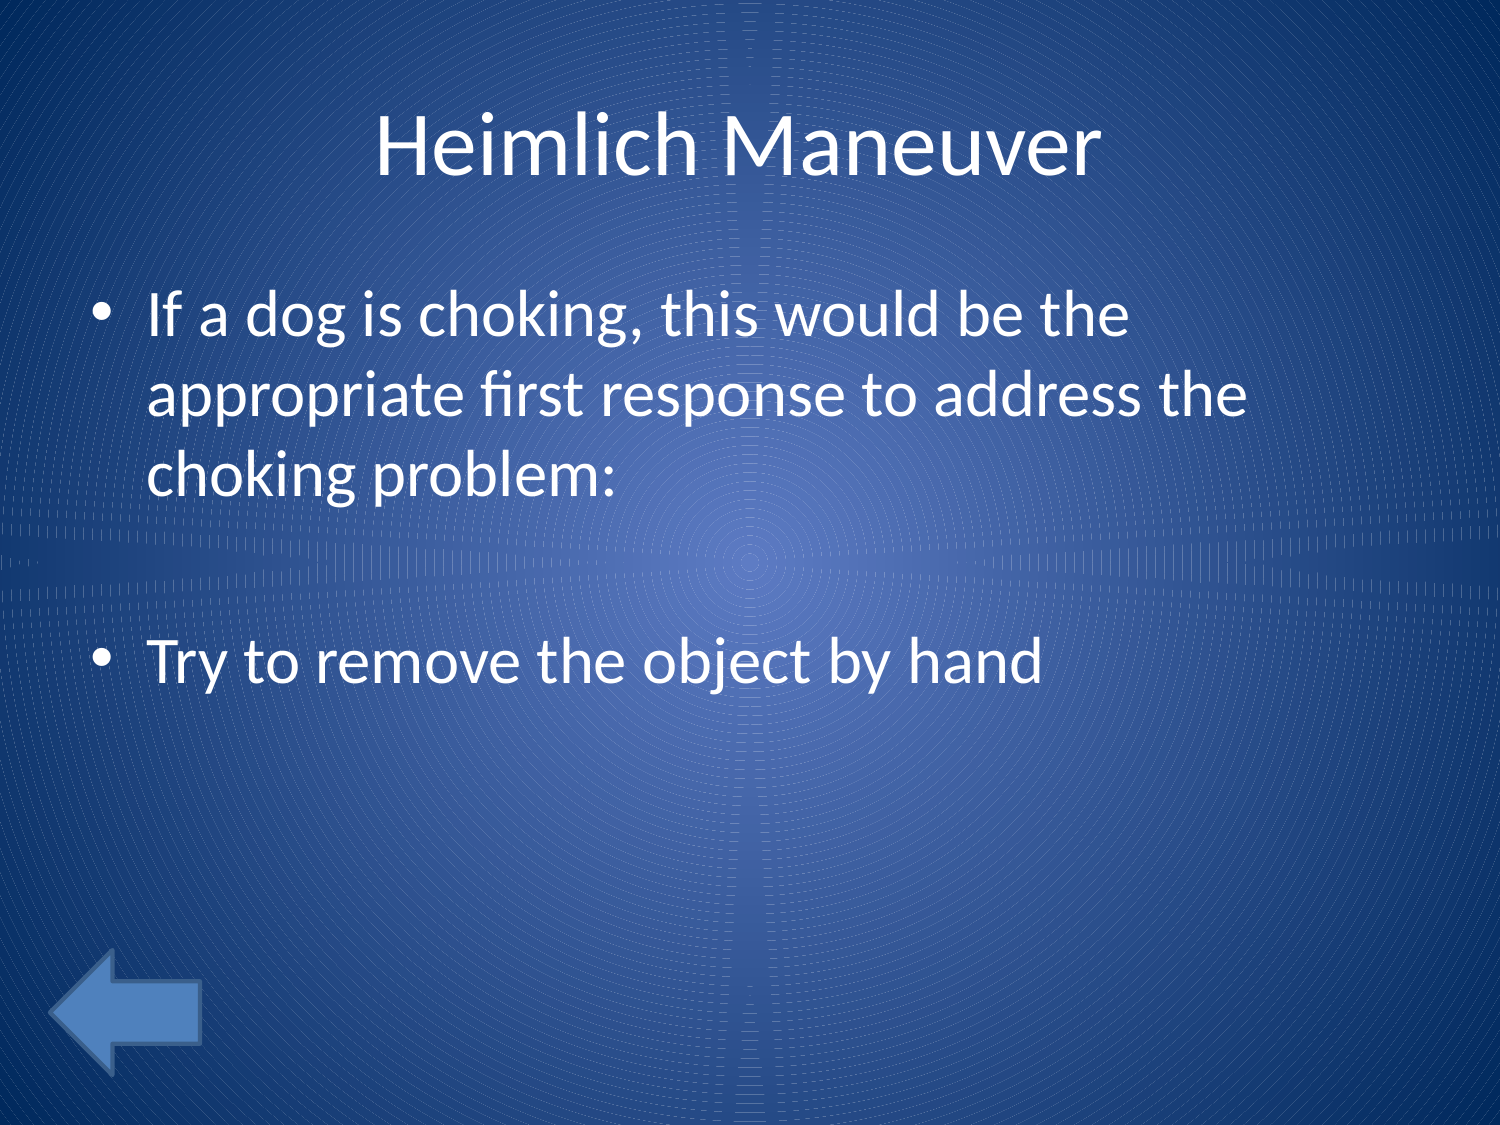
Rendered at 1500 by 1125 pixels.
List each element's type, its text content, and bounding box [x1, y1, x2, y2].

text_box [47, 948, 203, 1077]
list If a dog is choking, this would be the appropriate first response to address the choking problem: Try to remove the object by hand [75, 262, 1425, 1005]
title Heimlich Maneuver [75, 45, 1425, 233]
